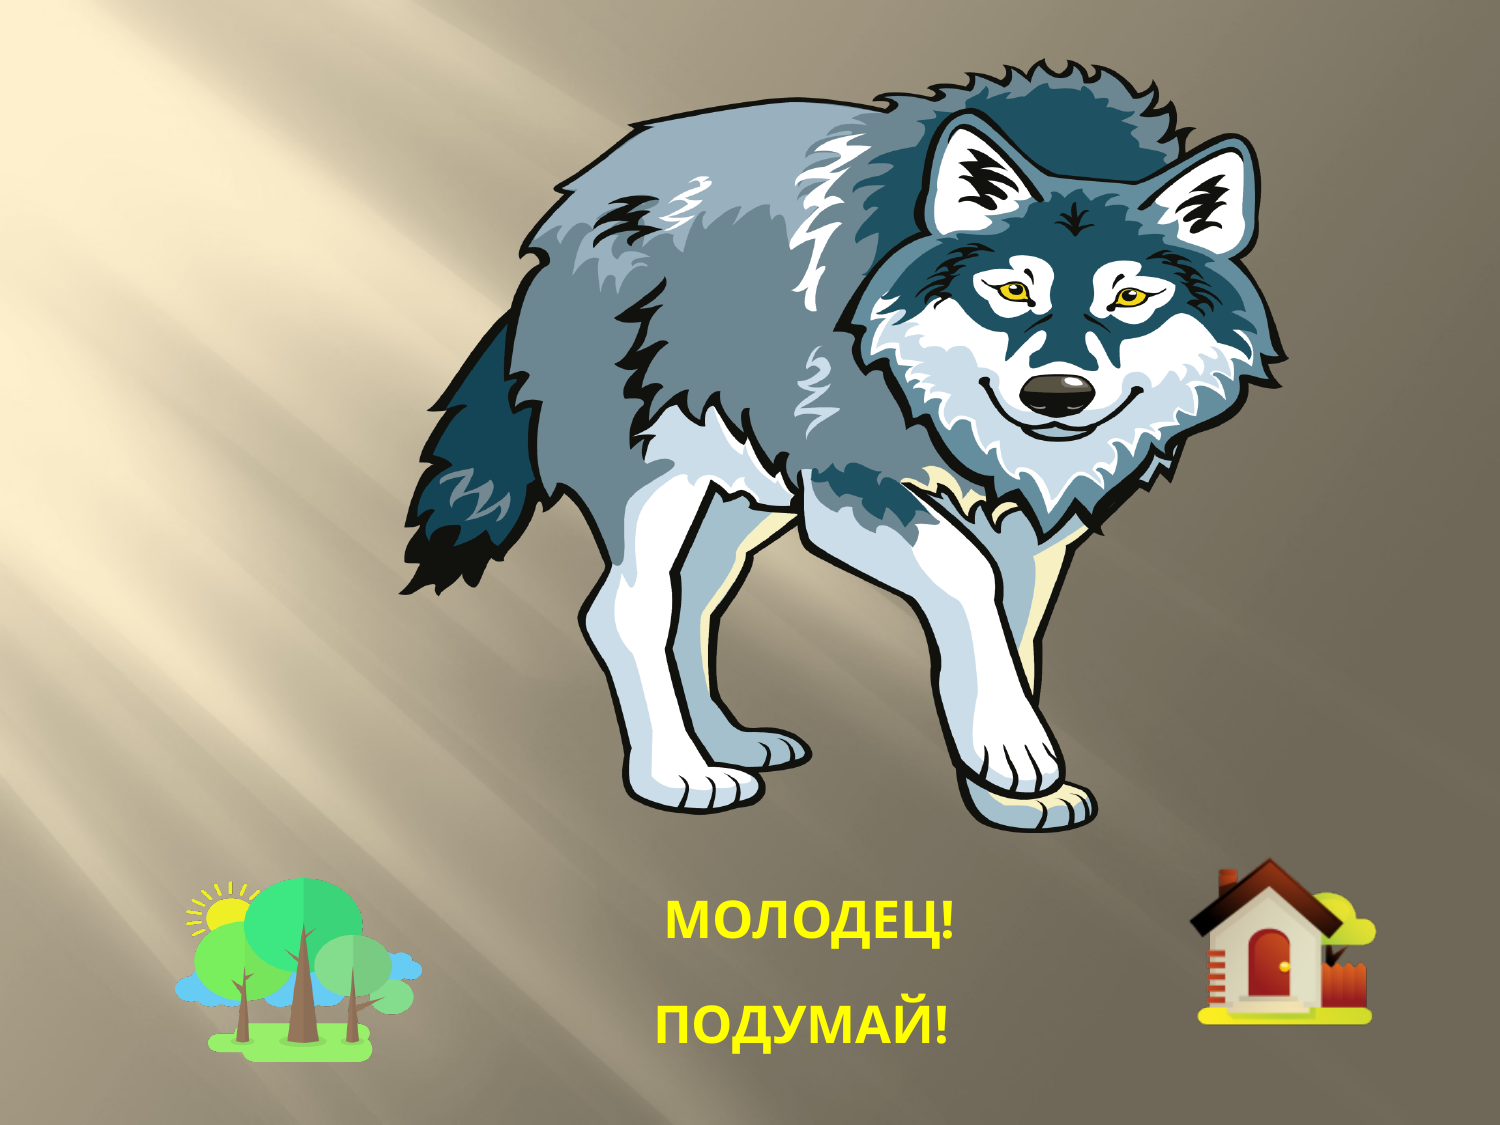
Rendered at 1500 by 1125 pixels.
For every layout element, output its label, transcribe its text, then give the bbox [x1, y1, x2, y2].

picture [398, 58, 1290, 833]
text_box МОЛОДЕЦ! [562, 878, 985, 957]
picture [1183, 843, 1384, 1045]
picture [175, 878, 423, 1062]
text_box ПОДУМАЙ! [574, 984, 1043, 1062]
